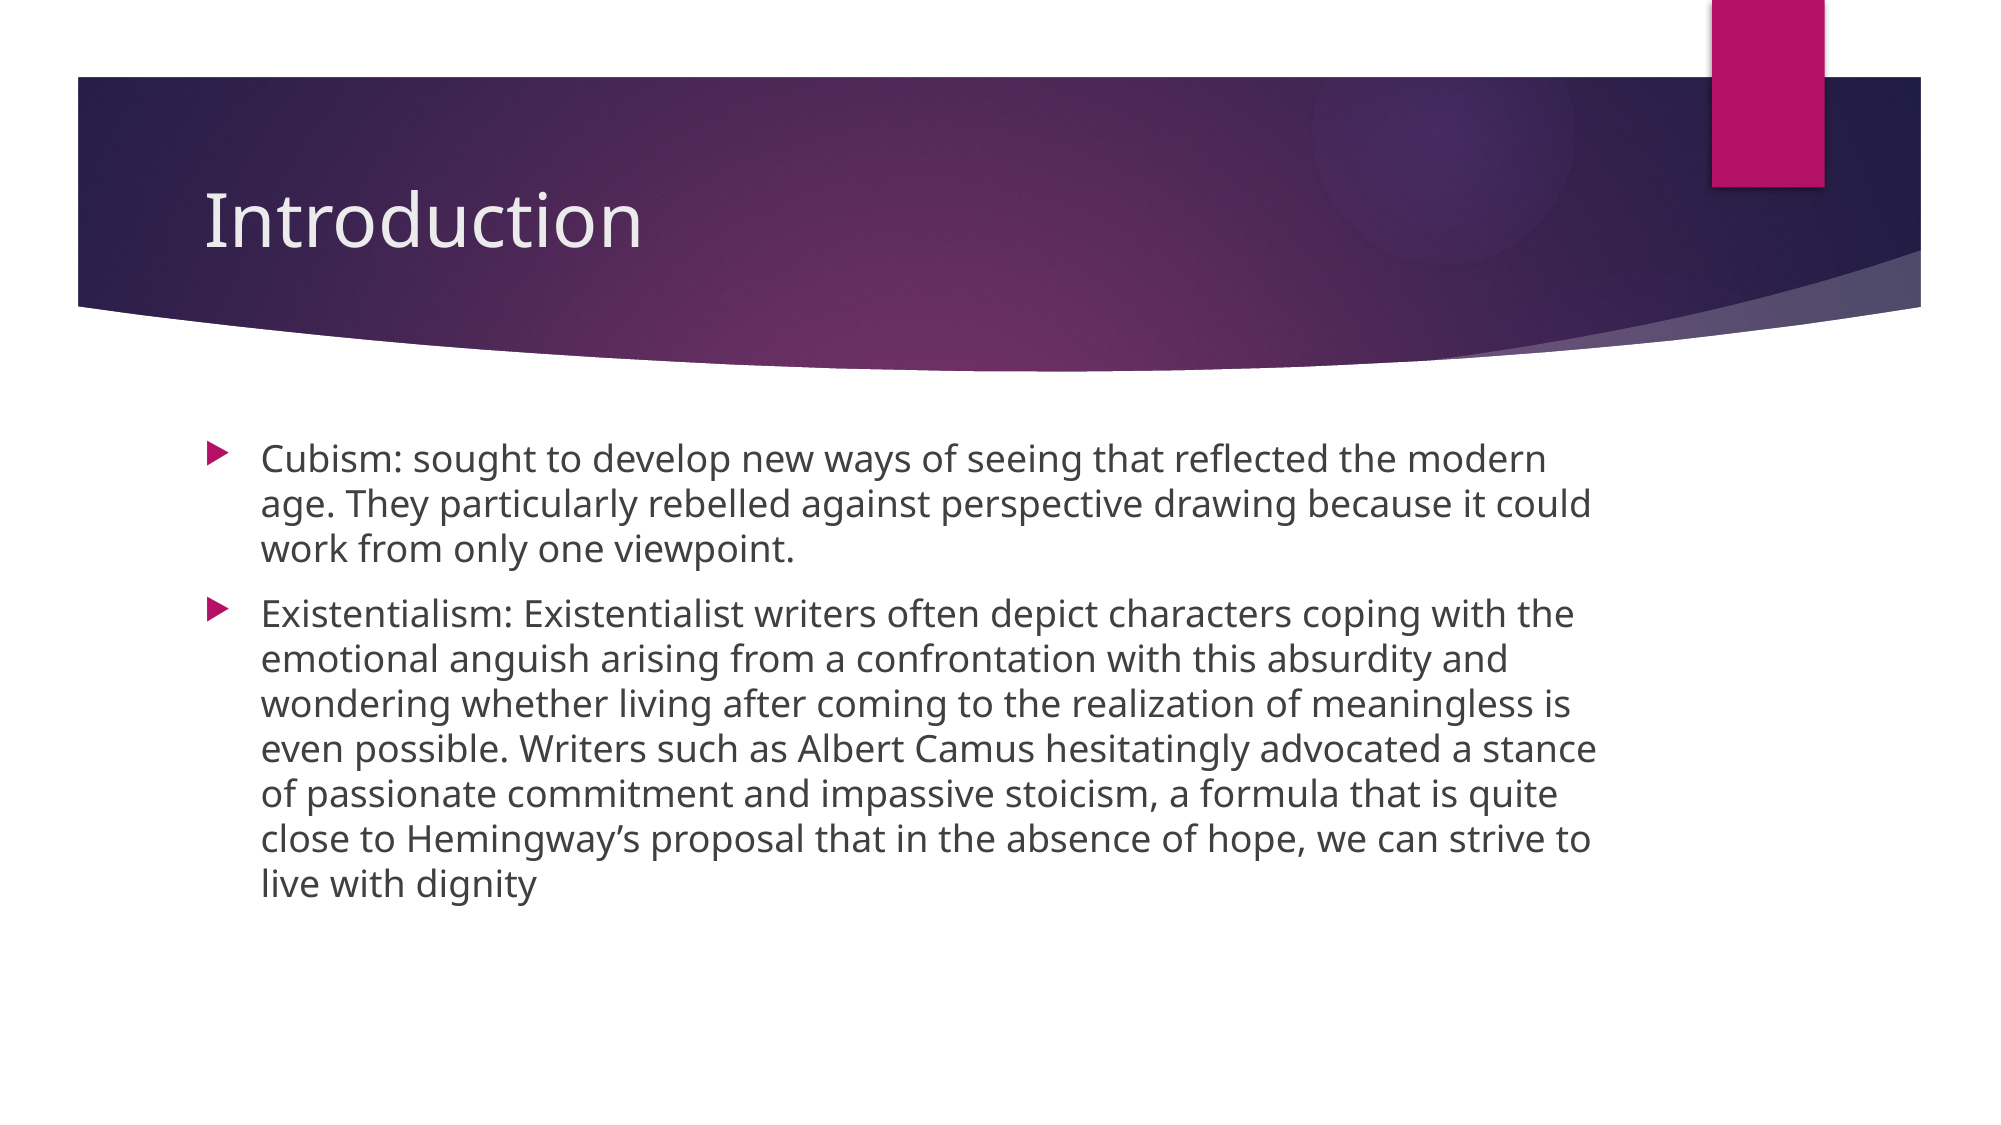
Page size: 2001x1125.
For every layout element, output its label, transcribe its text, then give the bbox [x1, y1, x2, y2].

title Introduction [189, 159, 1627, 276]
list Cubism: sought to develop new ways of seeing that reflected the modern age. They particularly rebelled against perspective drawing because it could work from only one viewpoint. Existentialism: Existentialist writers often depict characters coping with the emotional anguish arising from a confrontation with this absurdity and wondering whether living after coming to the realization of meaningless is even possible. Writers such as Albert Camus hesitatingly advocated a stance of passionate commitment and impassive stoicism, a formula that is quite close to Hemingway’s proposal that in the absence of hope, we can strive to live with dignity [189, 427, 1638, 988]
